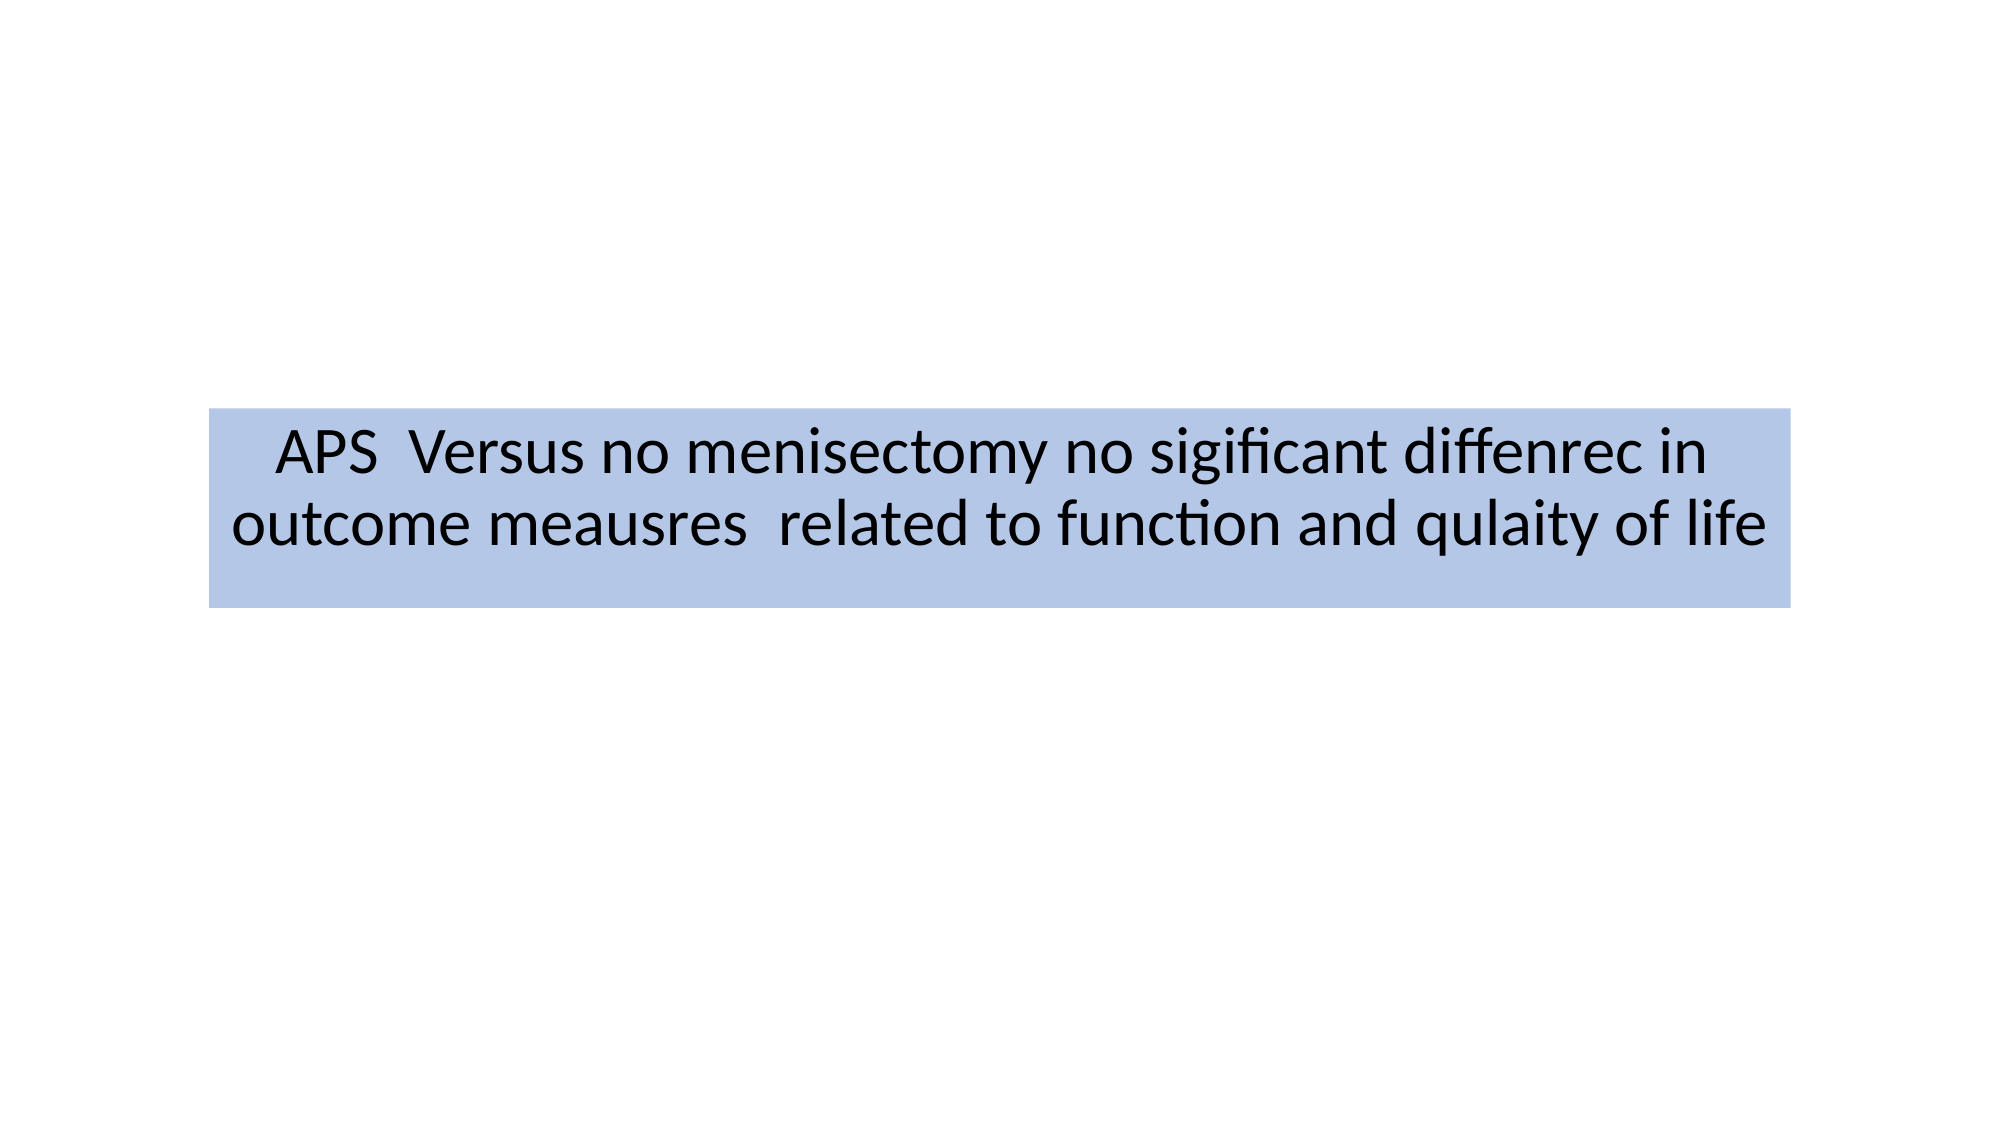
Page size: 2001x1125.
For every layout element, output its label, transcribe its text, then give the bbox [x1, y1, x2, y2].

list APS Versus no menisectomy no sigificant diffenrec in outcome meausres related to function and qulaity of life [209, 408, 1791, 608]
